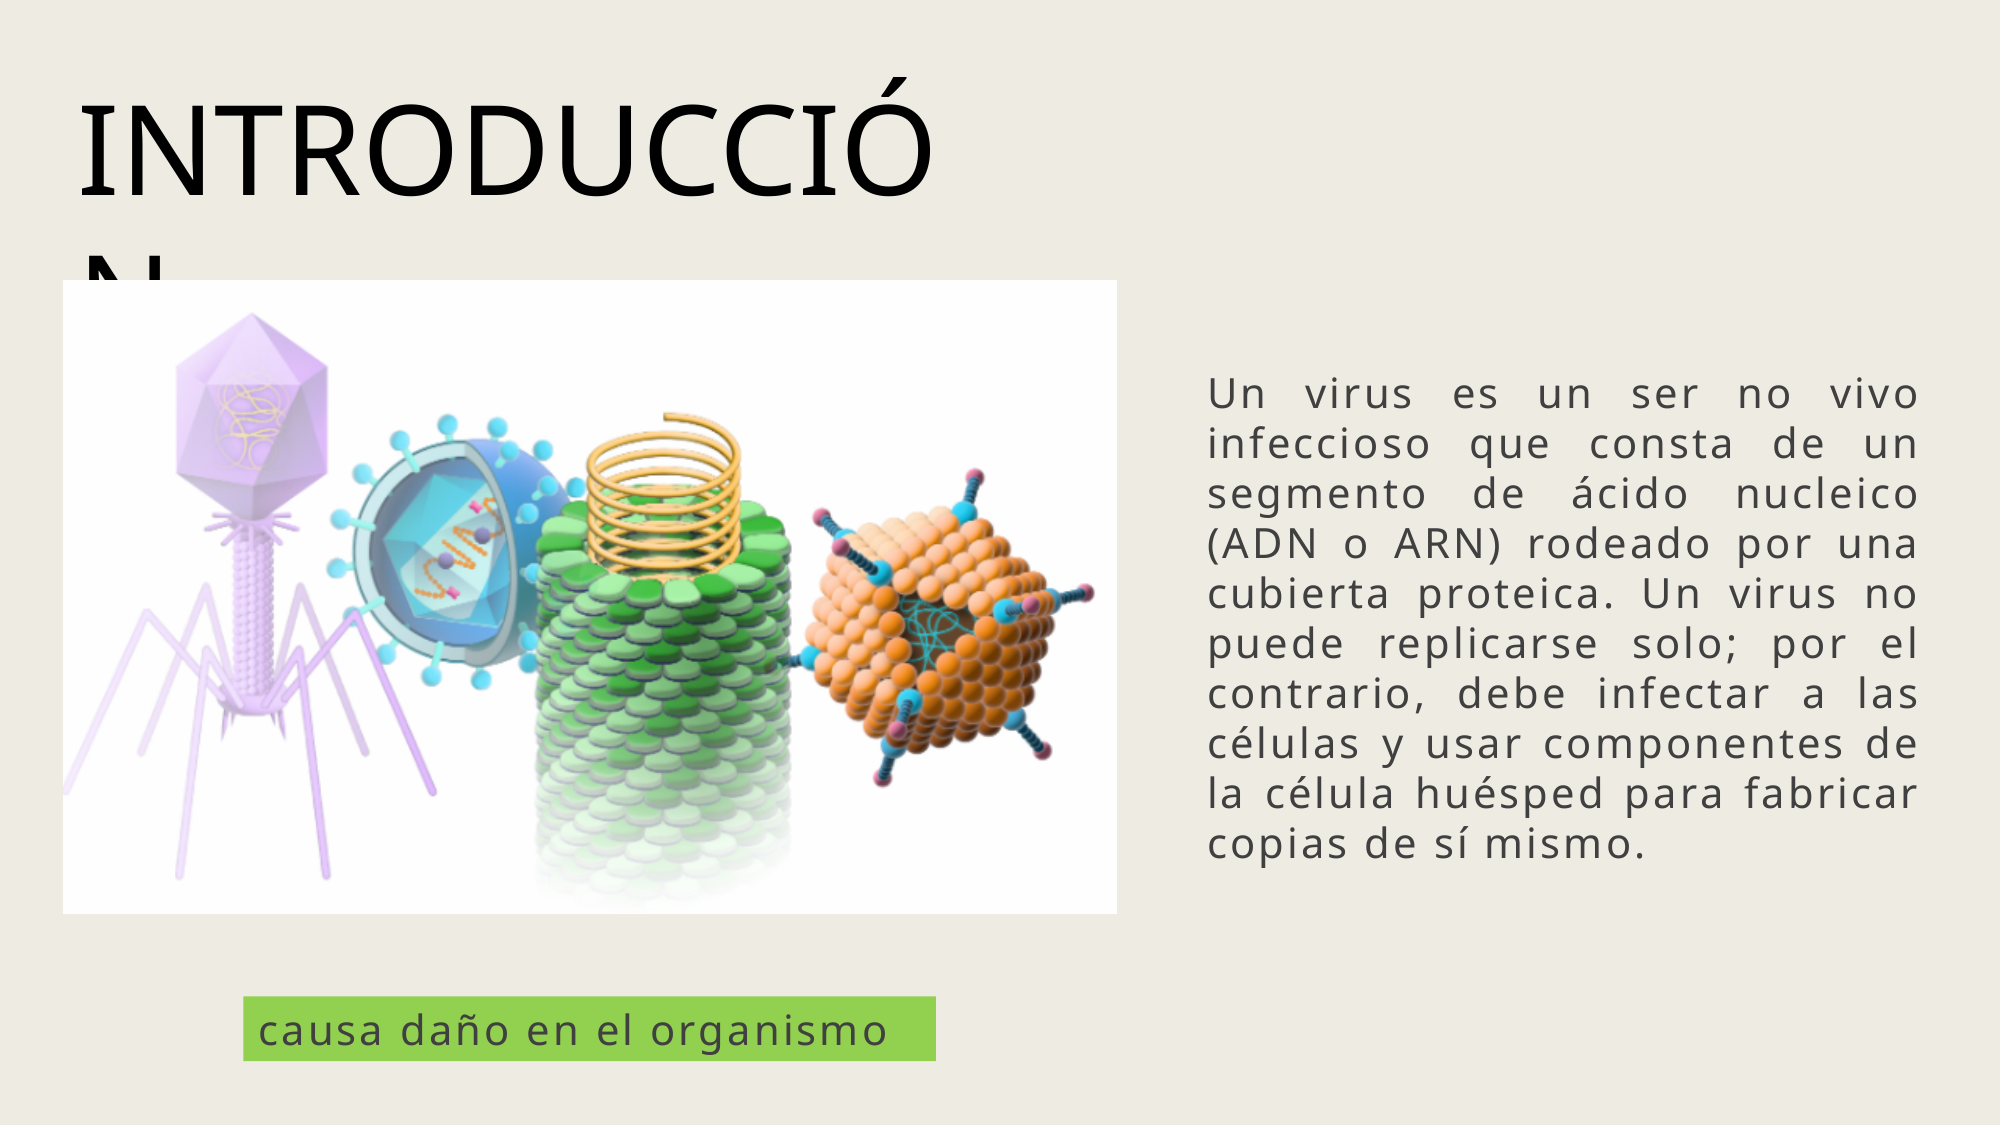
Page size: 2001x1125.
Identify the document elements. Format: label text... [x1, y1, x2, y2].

picture [62, 280, 1117, 914]
text_box INTRODUCCIÓN [63, 63, 1018, 280]
text_box causa daño en el organismo [243, 996, 936, 1062]
text_box Un virus es un ser no vivo infeccioso que consta de un segmento de ácido nucleico (ADN o ARN) rodeado por una cubierta proteica. Un virus no puede replicarse solo; por el contrario, debe infectar a las células y usar componentes de la célula huésped para fabricar copias de sí mismo. [1192, 314, 1937, 875]
